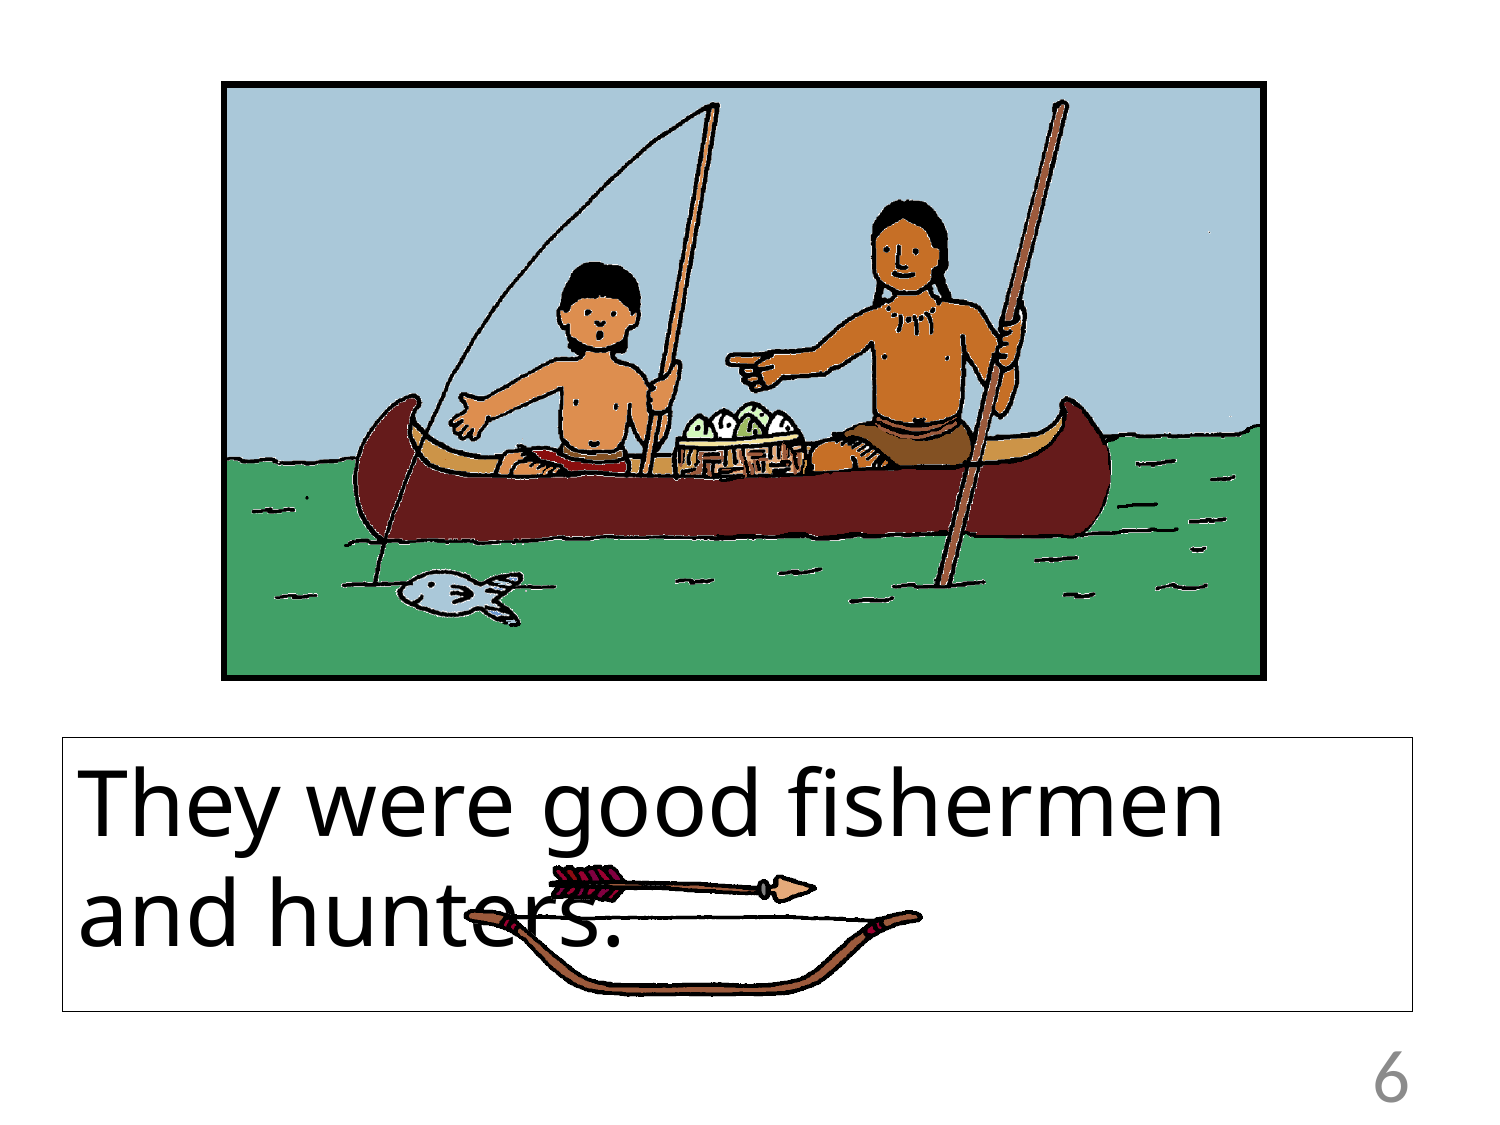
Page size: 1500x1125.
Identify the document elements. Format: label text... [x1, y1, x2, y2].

picture [437, 824, 938, 1026]
text_box They were good fishermen and hunters. [62, 737, 1413, 1012]
picture [226, 87, 1261, 676]
slide_number 6 [1074, 1042, 1425, 1103]
